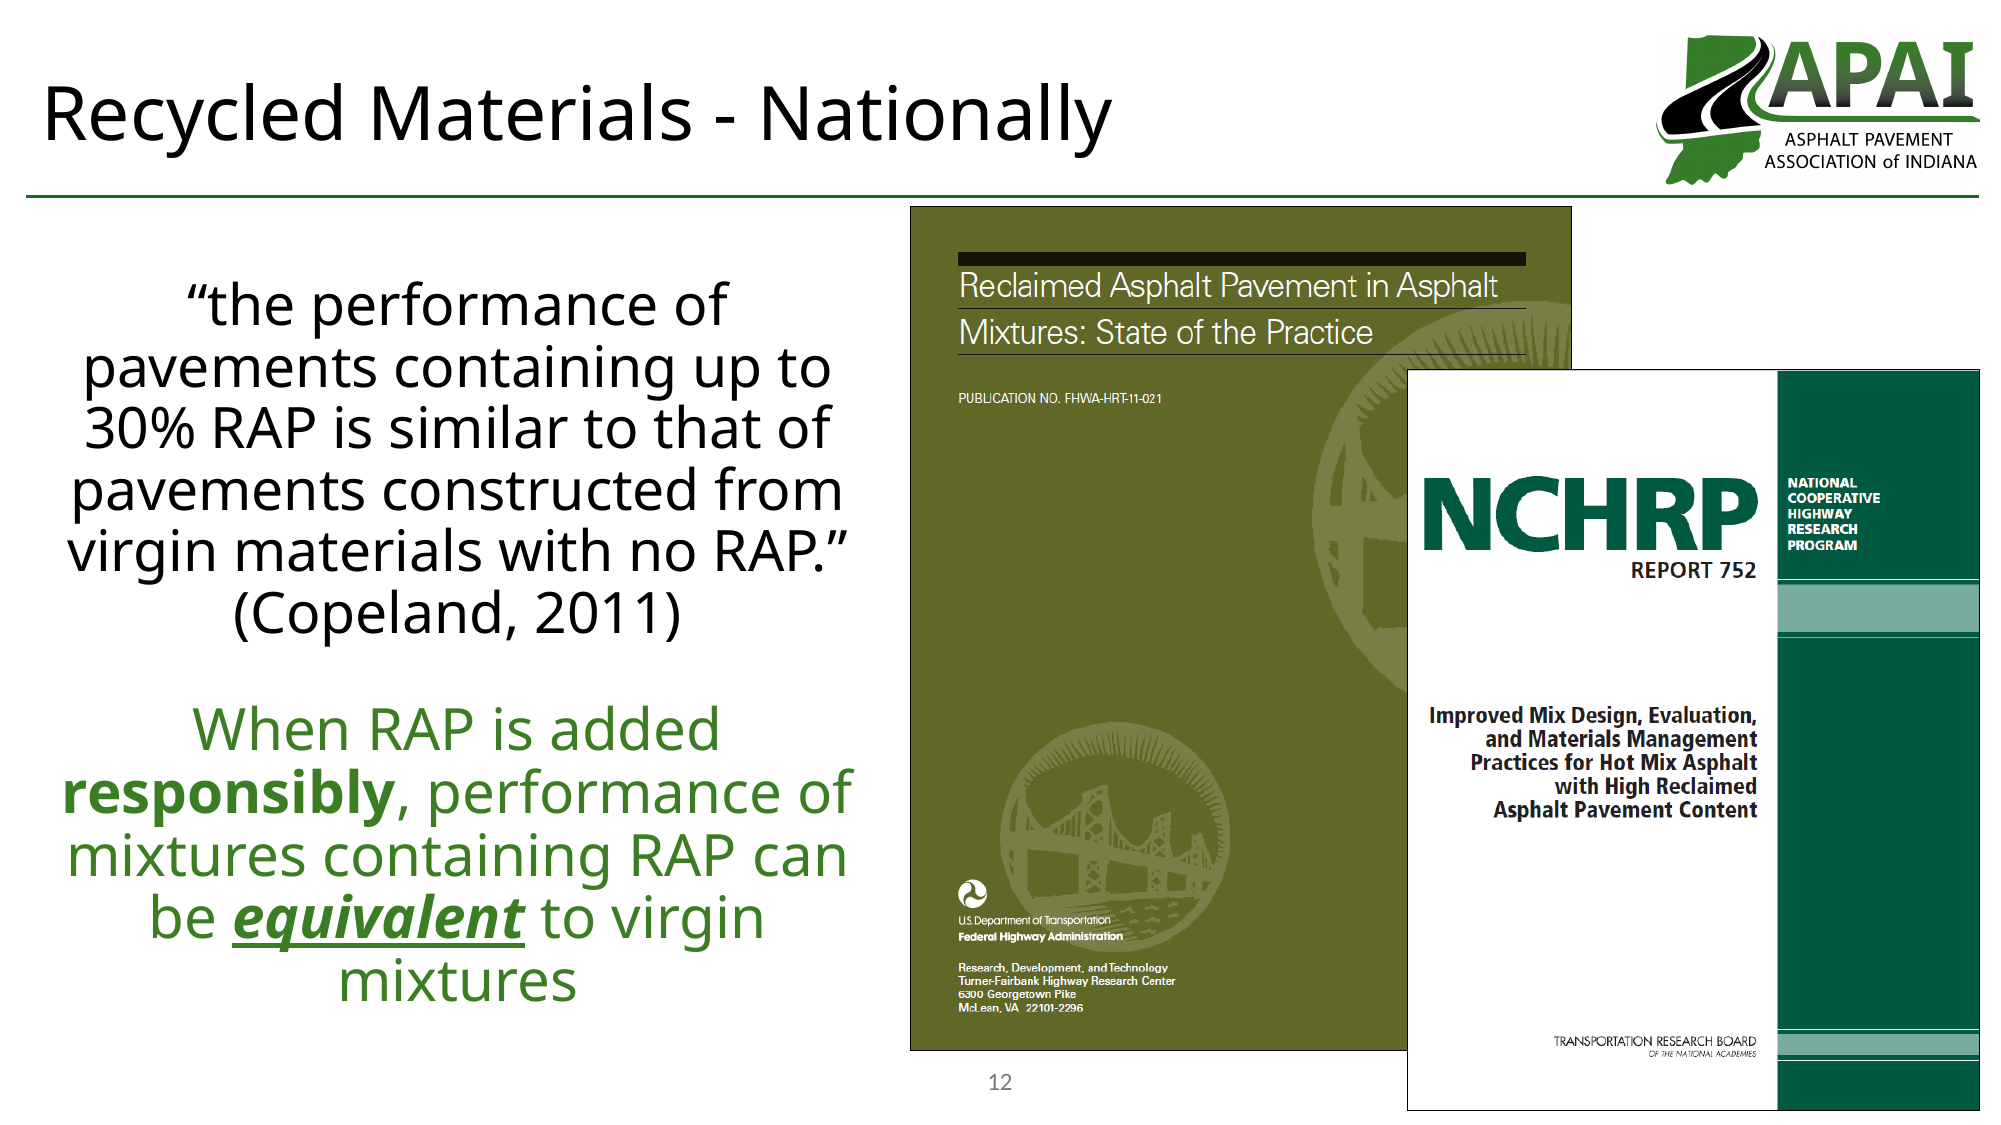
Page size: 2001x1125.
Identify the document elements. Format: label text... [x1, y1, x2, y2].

slide_number 12 [774, 1050, 1225, 1111]
picture [1656, 174, 1980, 185]
picture [1656, 31, 1980, 59]
picture [910, 205, 1980, 1111]
text_box When RAP is added responsibly, performance of mixtures containing RAP can be equivalent to virgin mixtures [26, 663, 889, 1051]
list “the performance of pavements containing up to 30% RAP is similar to that of pavements constructed from virgin materials with no RAP.” (Copeland, 2011) [26, 267, 889, 655]
title Recycled Materials - Nationally [26, 59, 1980, 174]
